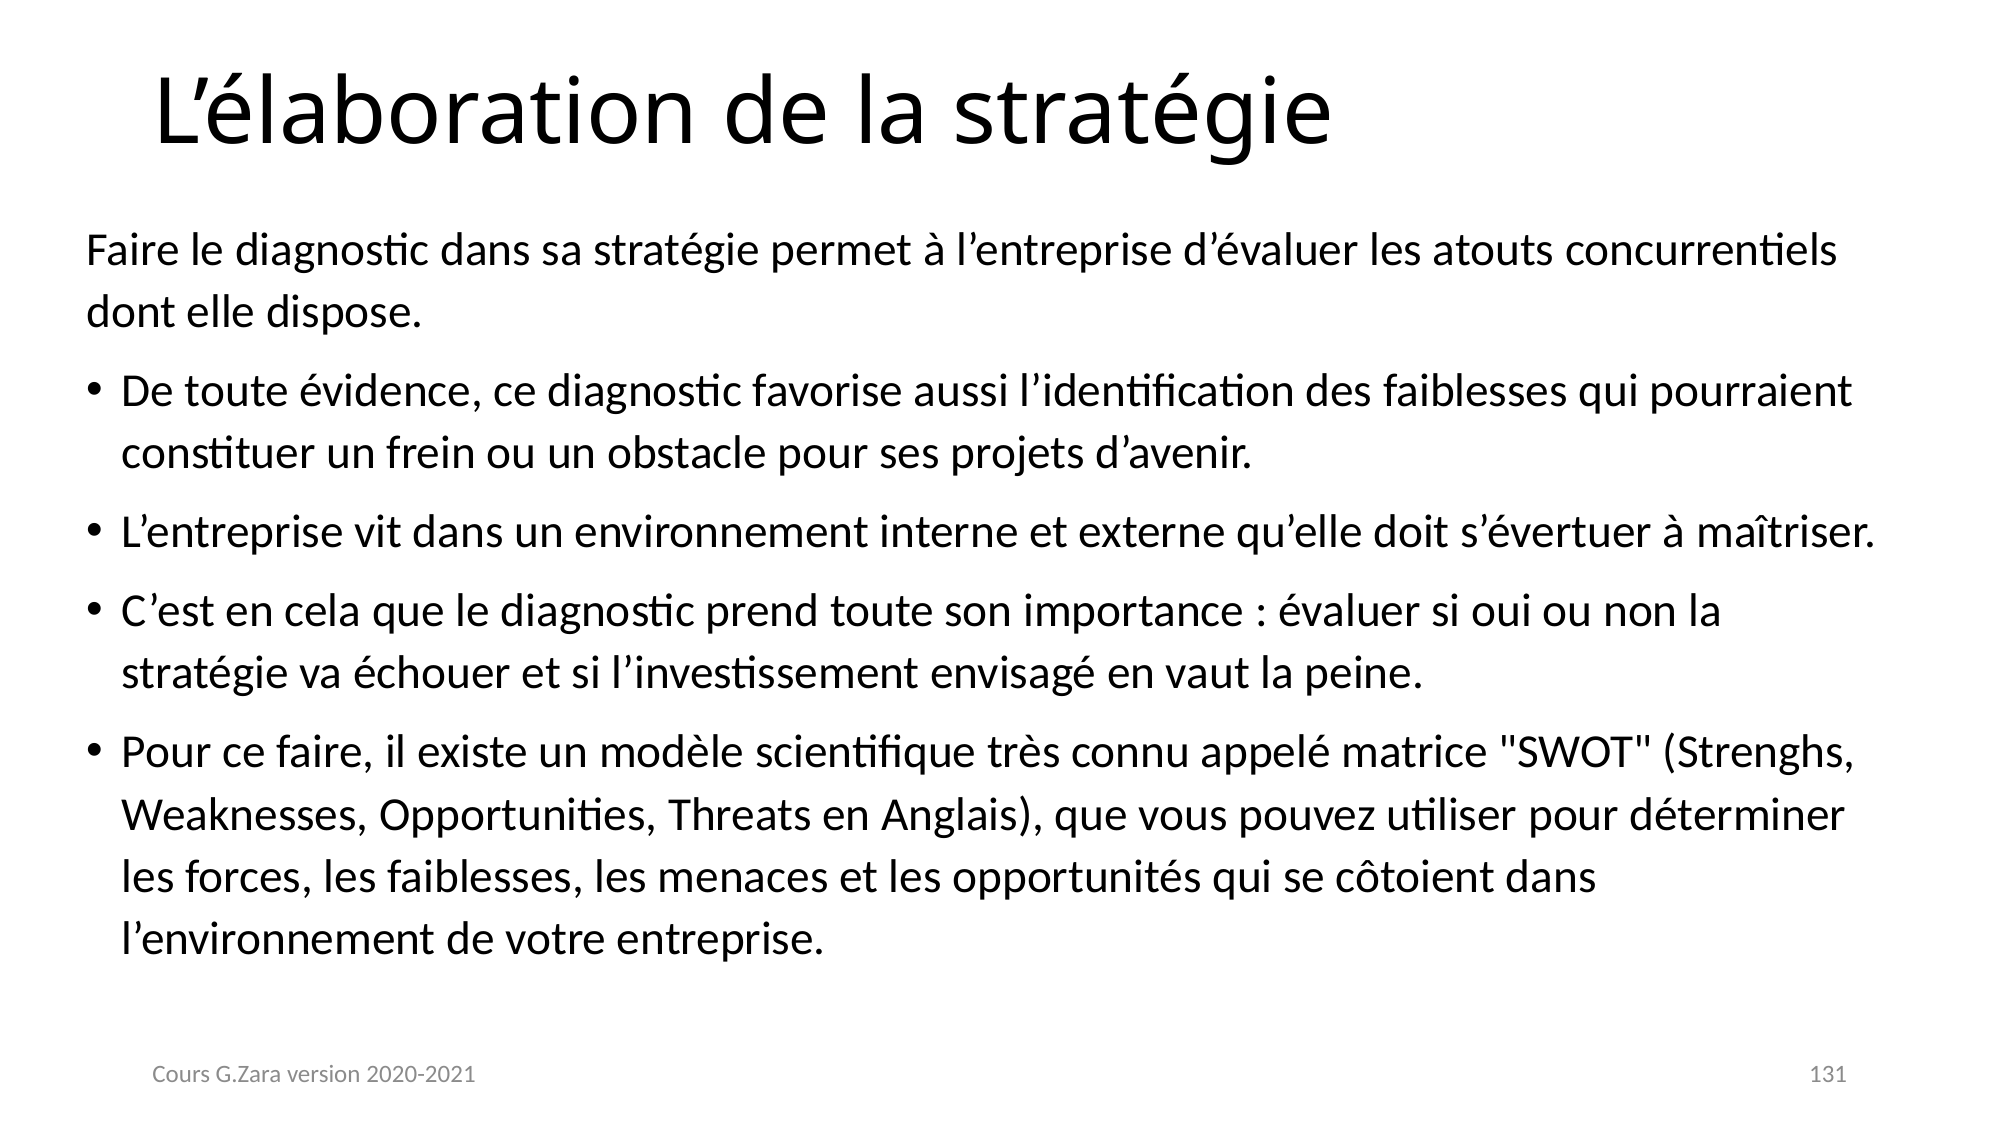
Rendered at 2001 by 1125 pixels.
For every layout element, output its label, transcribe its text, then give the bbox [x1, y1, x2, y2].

slide_number Cours G.Zara version 2020-2021 [137, 1042, 588, 1103]
list Faire le diagnostic dans sa stratégie permet à l’entreprise d’évaluer les atouts concurrentiels dont elle dispose. De toute évidence, ce diagnostic favorise aussi l’identification des faiblesses qui pourraient constituer un frein ou un obstacle pour ses projets d’avenir. L’entreprise vit dans un environnement interne et externe qu’elle doit s’évertuer à maîtriser. C’est en cela que le diagnostic prend toute son importance : évaluer si oui ou non la stratégie va échouer et si l’investissement envisagé en vaut la peine. Pour ce faire, il existe un modèle scientifique très connu appelé matrice "SWOT" (Strenghs, Weaknesses, Opportunities, Threats en Anglais), que vous pouvez utiliser pour déterminer les forces, les faiblesses, les menaces et les opportunités qui se côtoient dans l’environnement de votre entreprise. [71, 205, 1910, 1020]
title L’élaboration de la stratégie [137, 59, 1863, 205]
slide_number 131 [1412, 1042, 1863, 1103]
